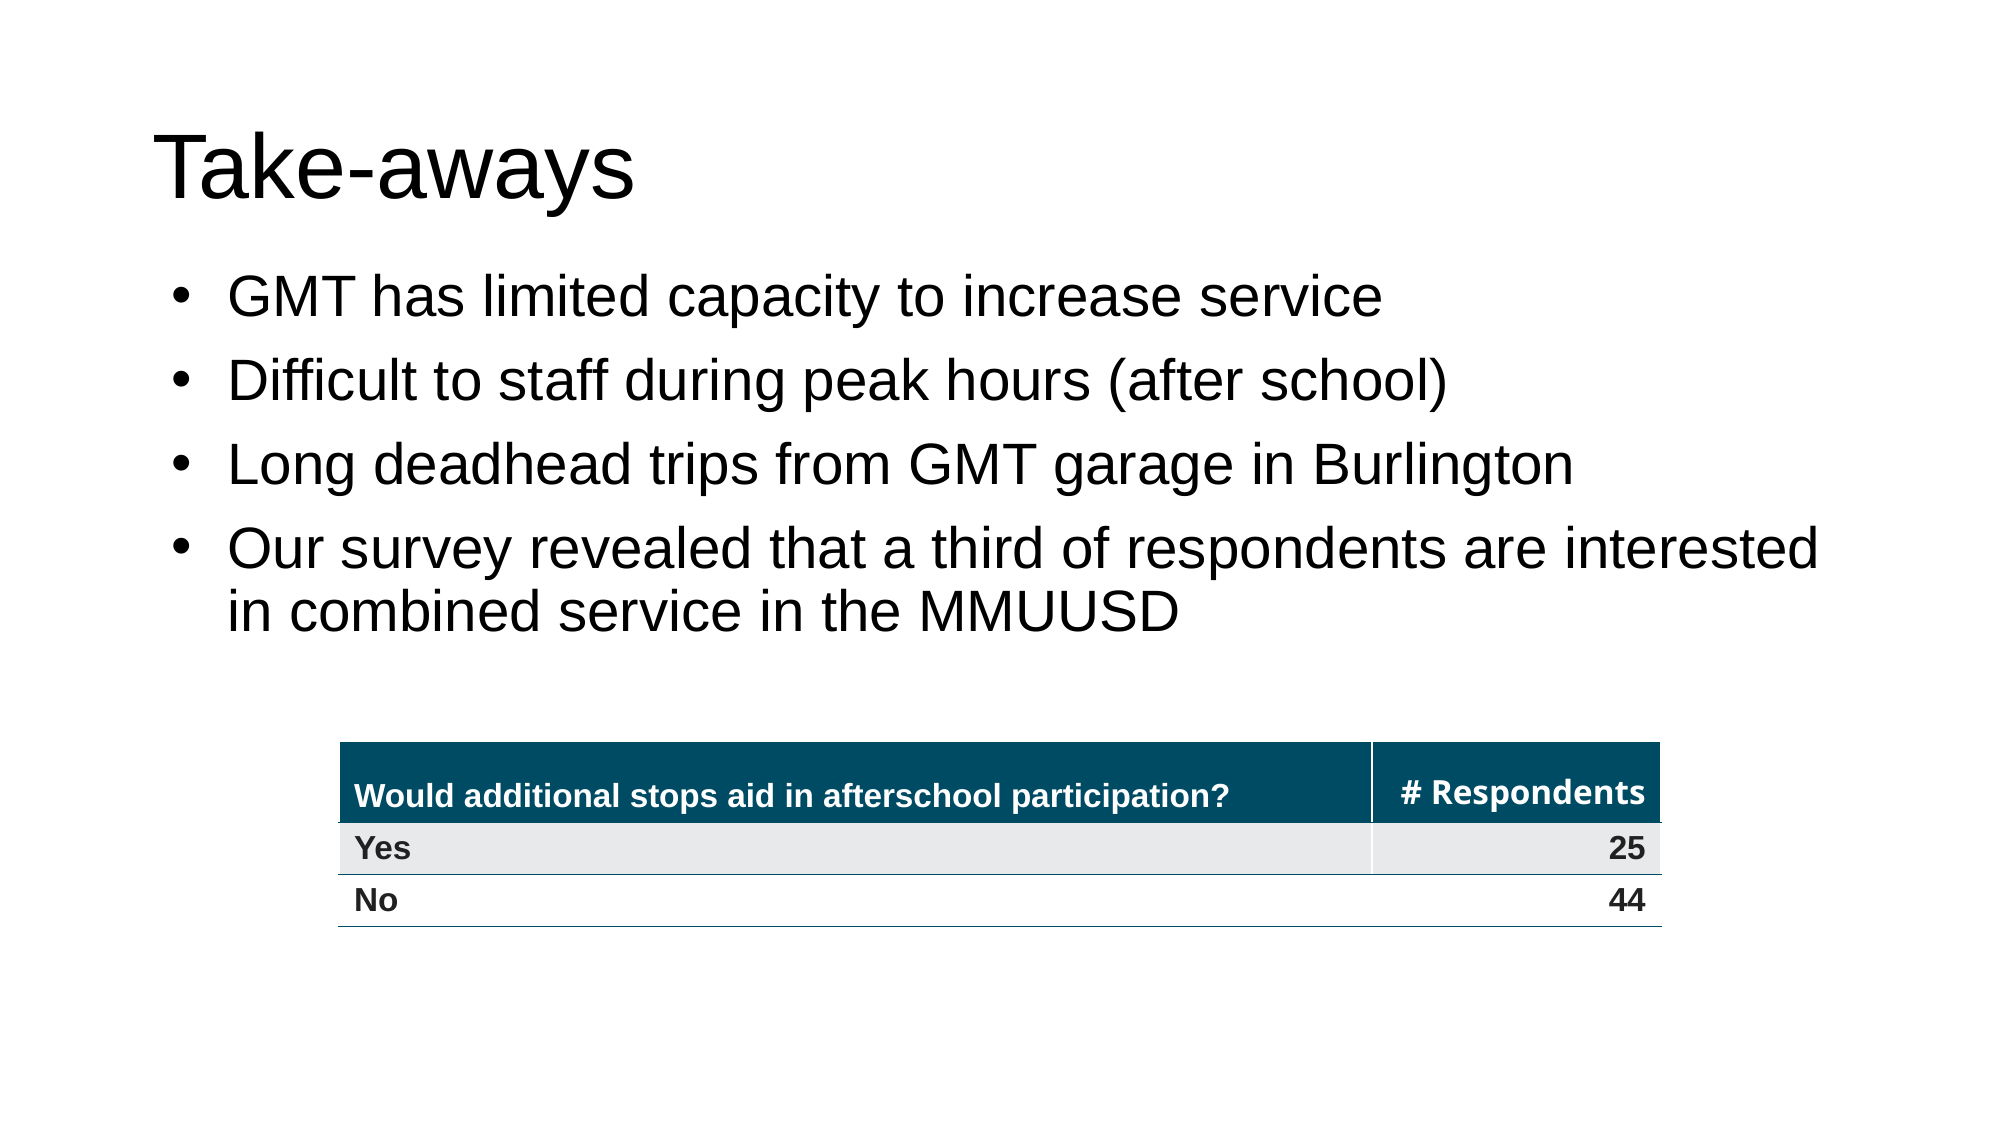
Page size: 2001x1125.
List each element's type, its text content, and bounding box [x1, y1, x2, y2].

table_cell No​ [340, 875, 1371, 926]
table_header # Respondents​ [1373, 743, 1660, 822]
table_cell 25​ [1373, 823, 1660, 874]
table_header Would additional stops aid in afterschool participation? [340, 743, 1371, 822]
list GMT has limited capacity to increase service Difficult to staff during peak hours (after school) Long deadhead trips from GMT garage in Burlington Our survey revealed that a third of respondents are interested in combined service in the MMUUSD [137, 258, 1851, 973]
table_cell 44​ [1373, 875, 1660, 926]
table_cell Yes​ [340, 823, 1371, 874]
title Take-aways [137, 59, 1863, 278]
